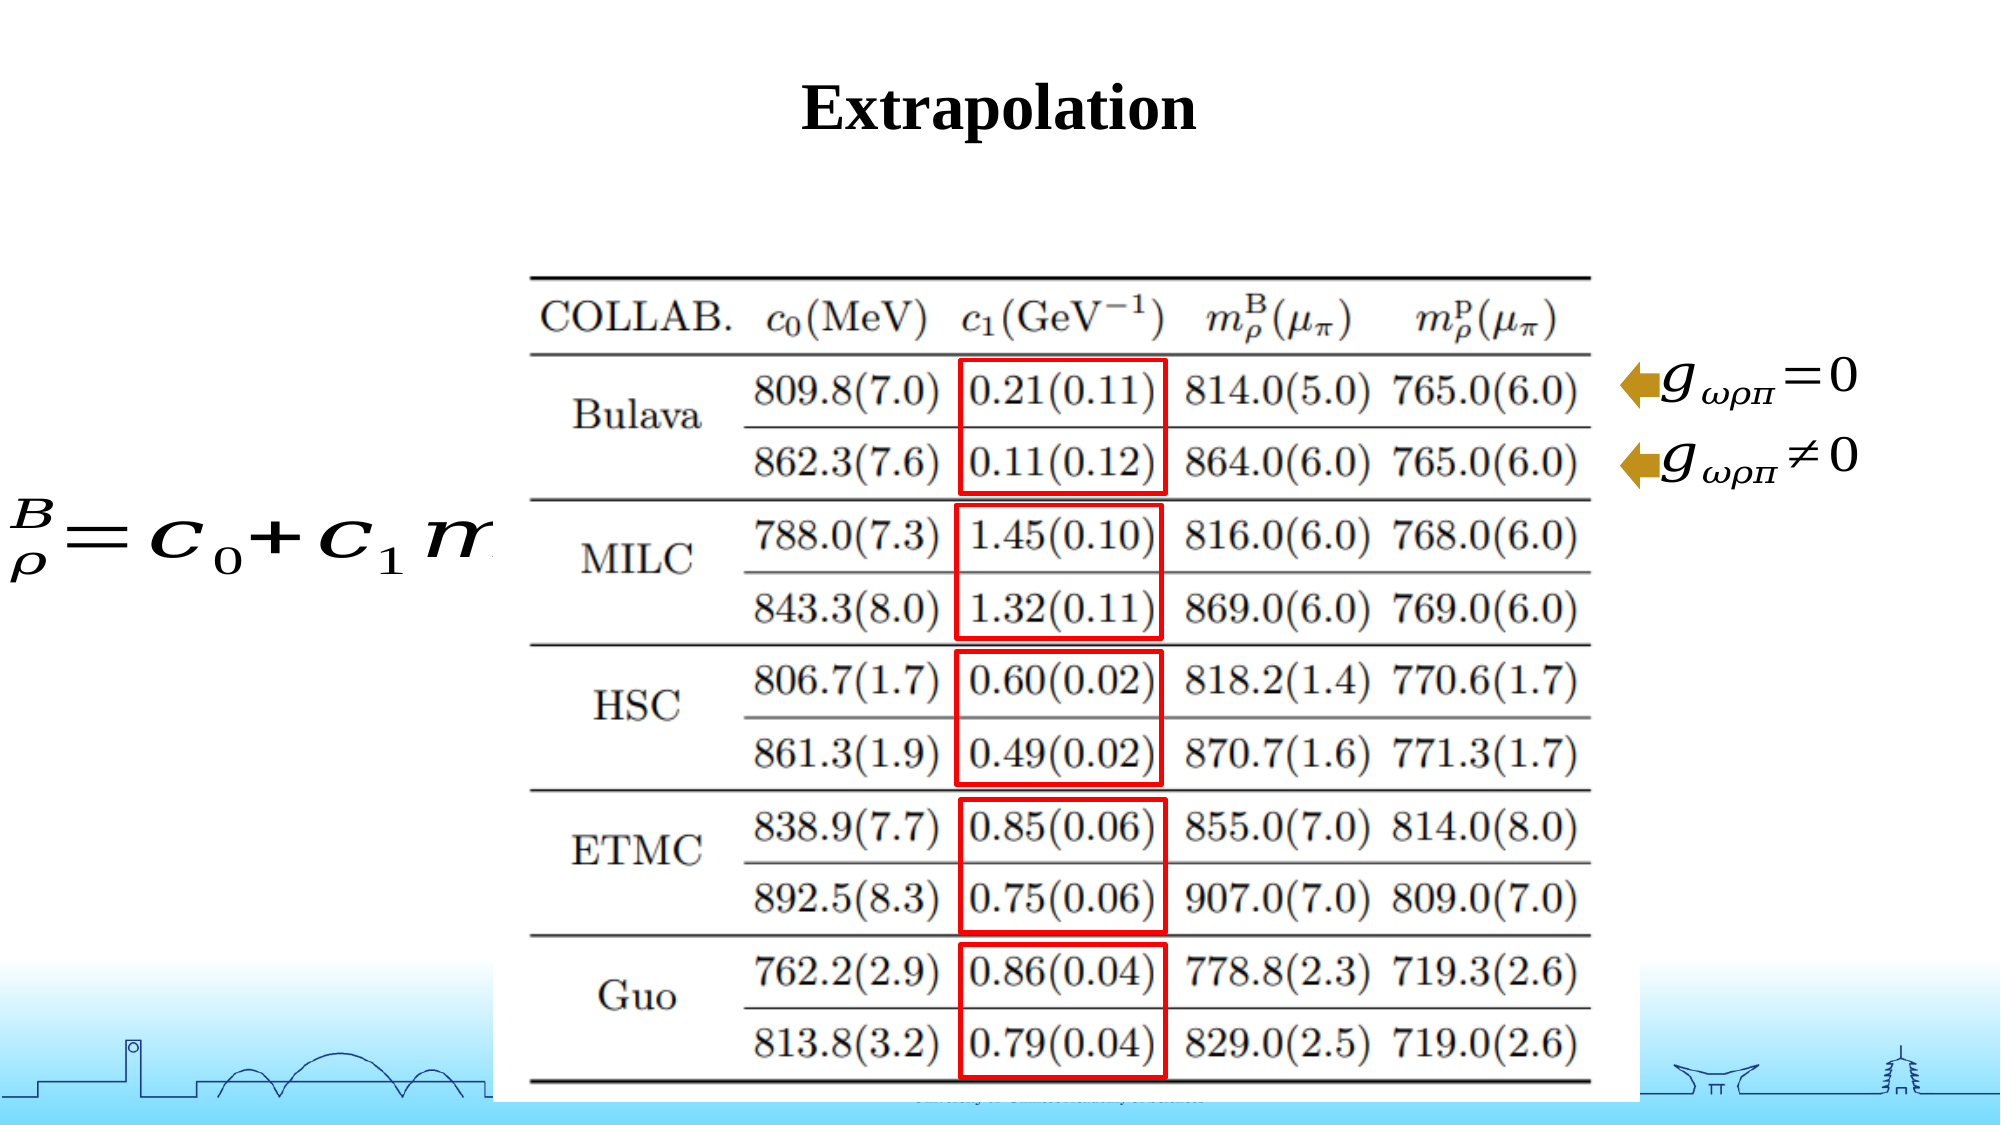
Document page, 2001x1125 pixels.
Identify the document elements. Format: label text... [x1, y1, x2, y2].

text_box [1619, 425, 1862, 491]
picture [2, 1029, 766, 1106]
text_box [1619, 346, 1862, 412]
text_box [492, 240, 1640, 1103]
text_box Extrapolation [786, 55, 1214, 150]
picture [1640, 1028, 2000, 1103]
